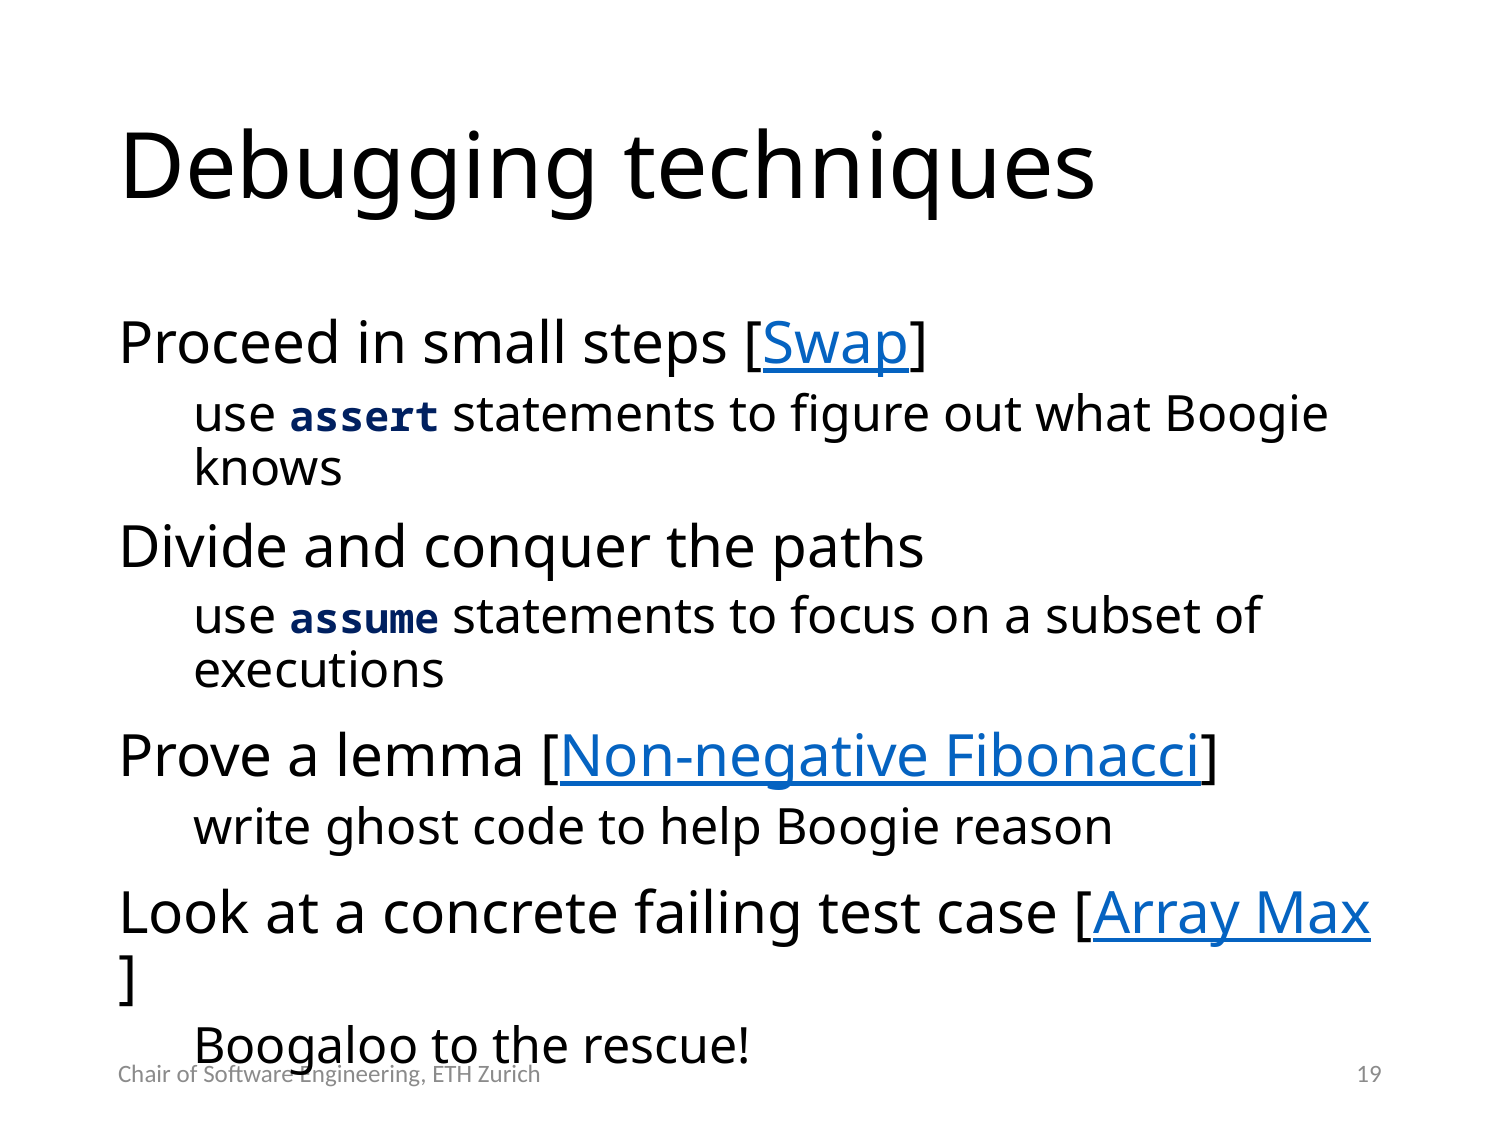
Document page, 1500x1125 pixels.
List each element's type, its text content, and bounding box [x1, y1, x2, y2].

list Proceed in small steps [Swap] use assert statements to figure out what Boogie knows Divide and conquer the paths use assume statements to focus on a subset of executions Prove a lemma [Non-negative Fibonacci] write ghost code to help Boogie reason Look at a concrete failing test case [Array Max] Boogaloo to the rescue! [103, 299, 1397, 1014]
title Debugging techniques [103, 59, 1397, 278]
footer Chair of Software Engineering, ETH Zurich [103, 1042, 1004, 1103]
slide_number 19 [1059, 1042, 1397, 1103]
